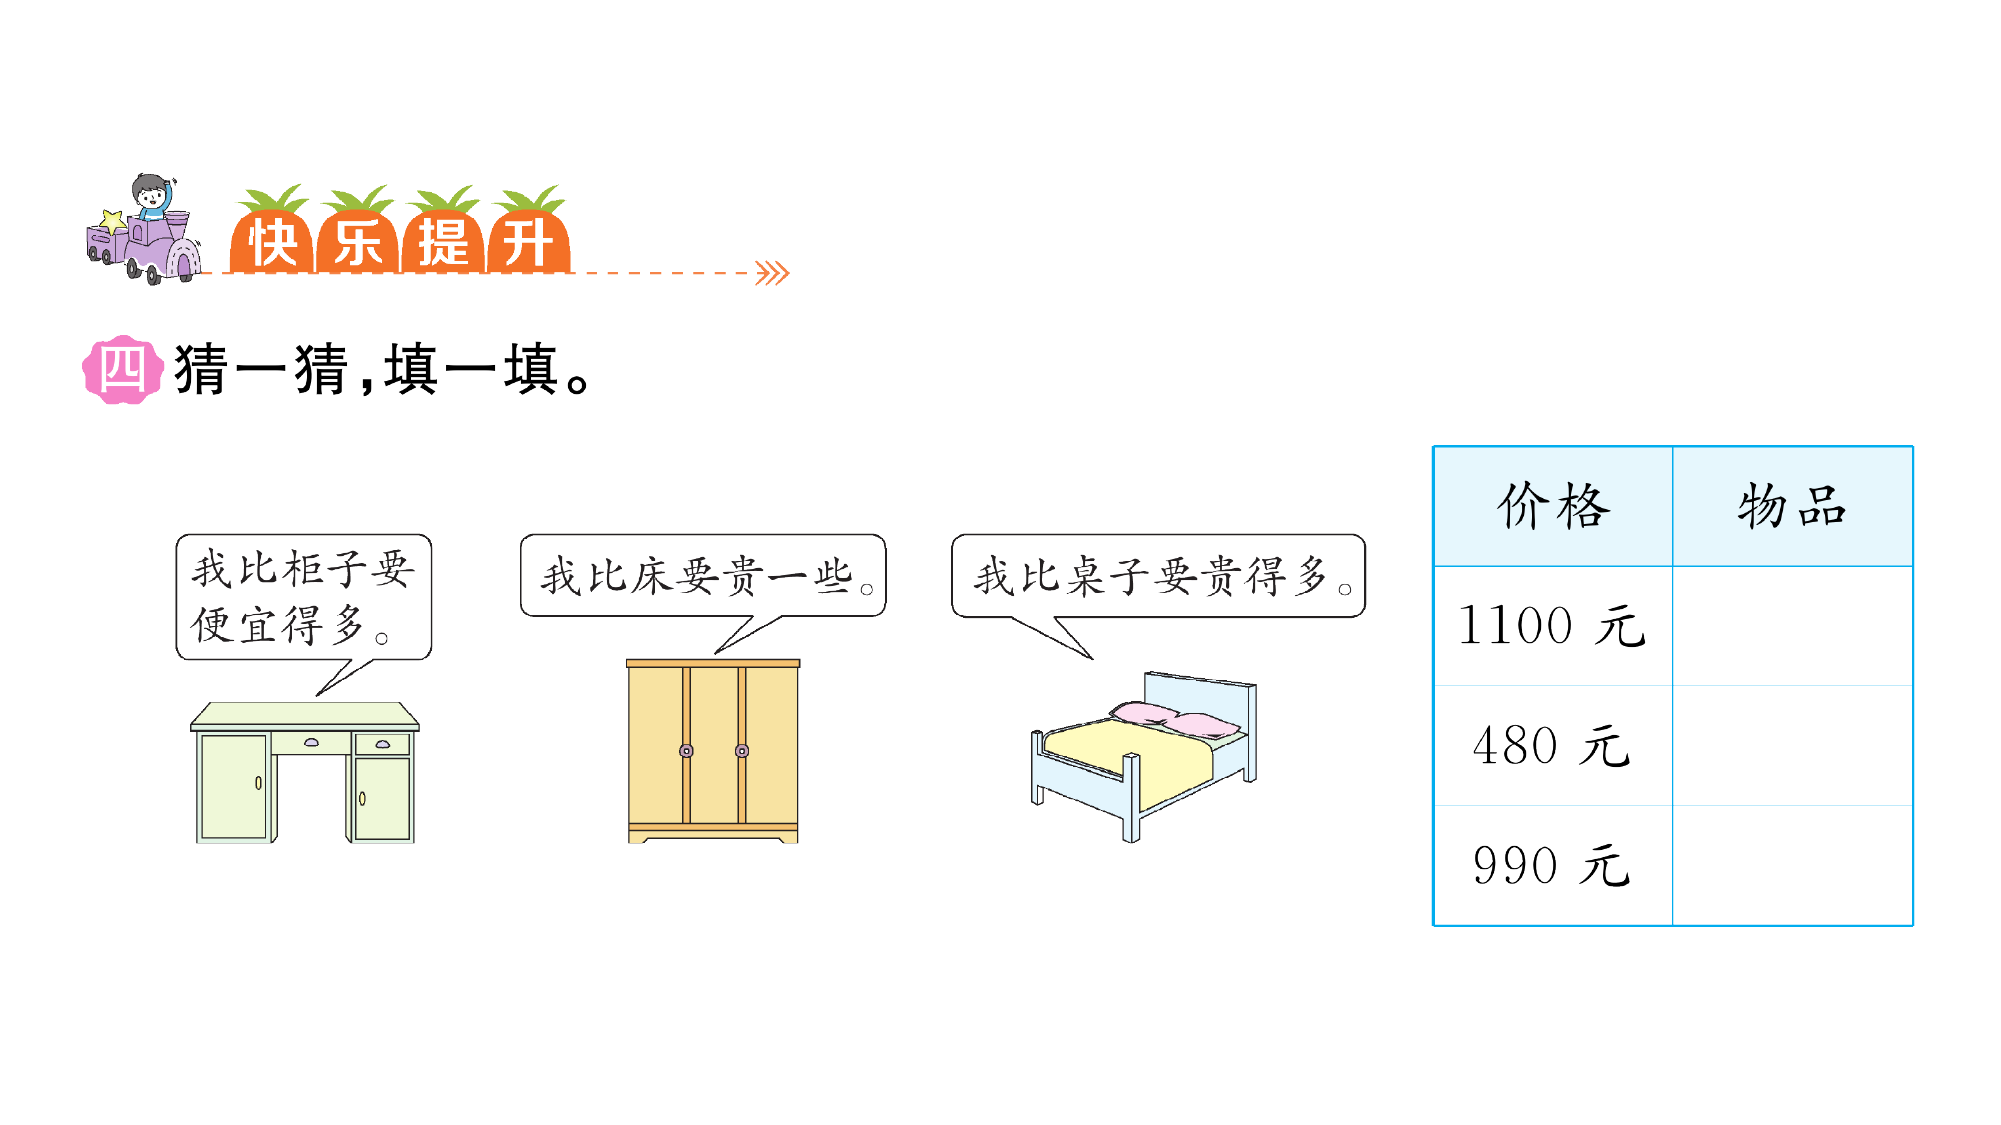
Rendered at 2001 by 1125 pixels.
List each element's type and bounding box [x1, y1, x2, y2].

picture [78, 137, 1969, 943]
